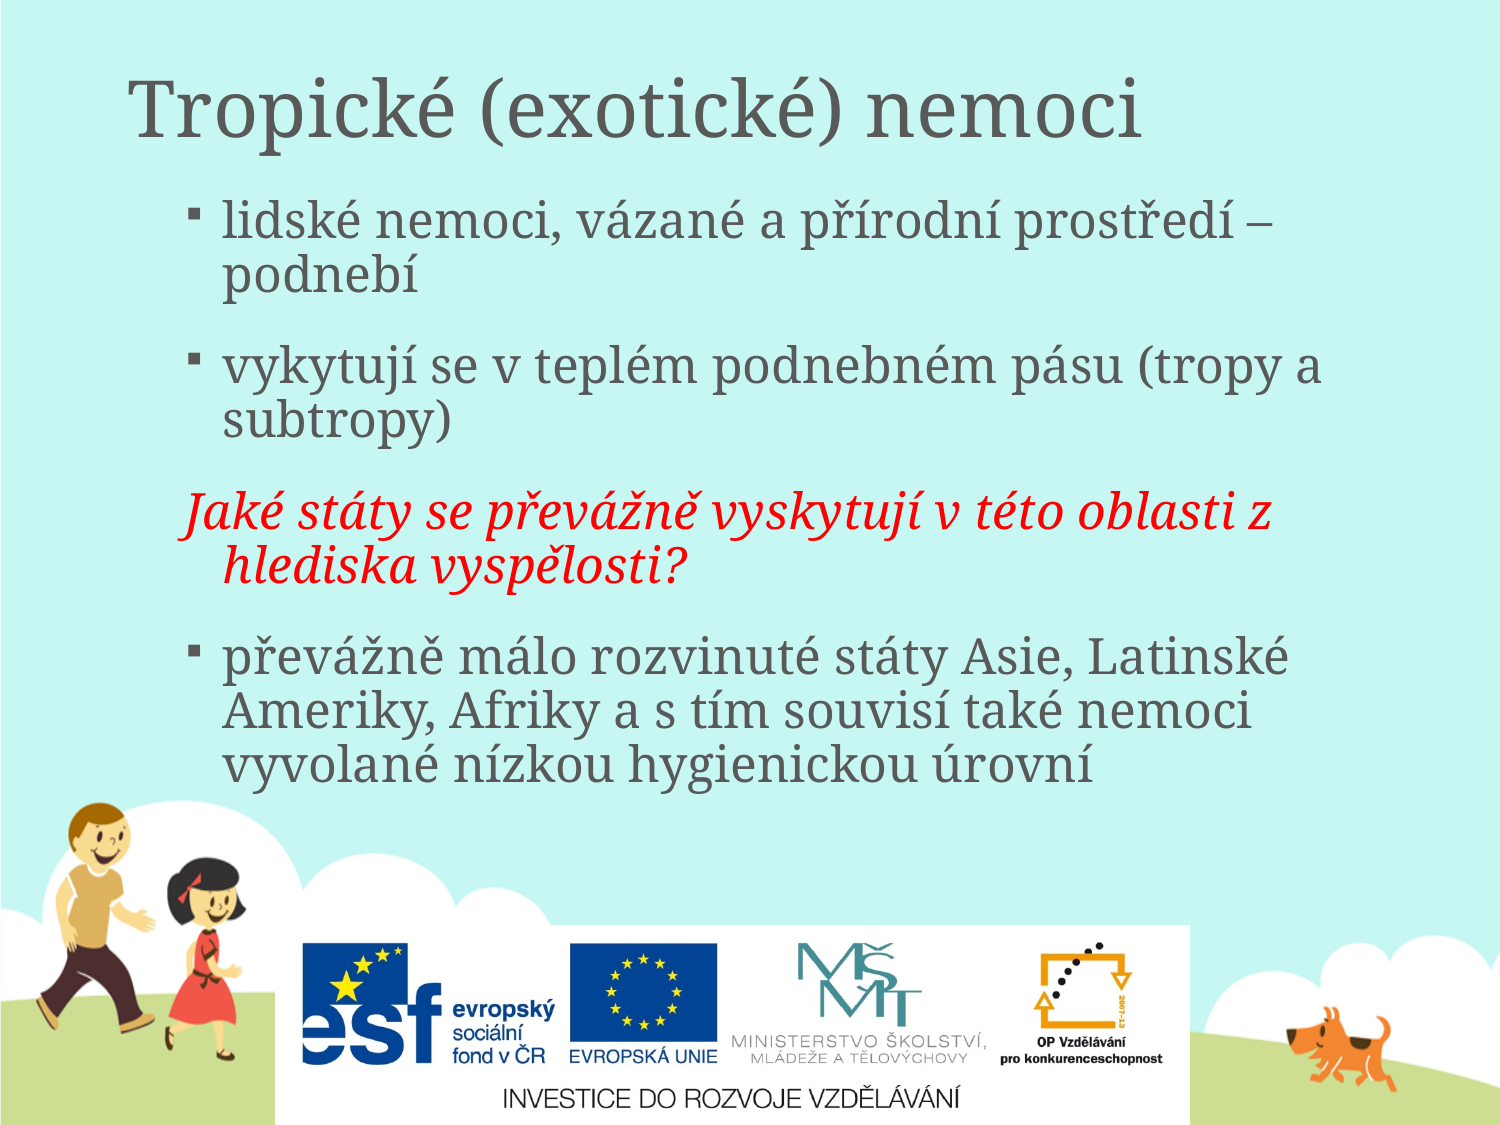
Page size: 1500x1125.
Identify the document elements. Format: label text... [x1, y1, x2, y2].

picture [0, 0, 1500, 1125]
list lidské nemoci, vázané a přírodní prostředí – podnebí vykytují se v teplém podnebném pásu (tropy a subtropy) Jaké státy se převážně vyskytují v této oblasti z hlediska vyspělosti? převážně málo rozvinuté státy Asie, Latinské Ameriky, Afriky a s tím souvisí také nemoci vyvolané nízkou hygienickou úrovní [162, 187, 1463, 863]
title Tropické (exotické) nemoci [112, 0, 1266, 163]
